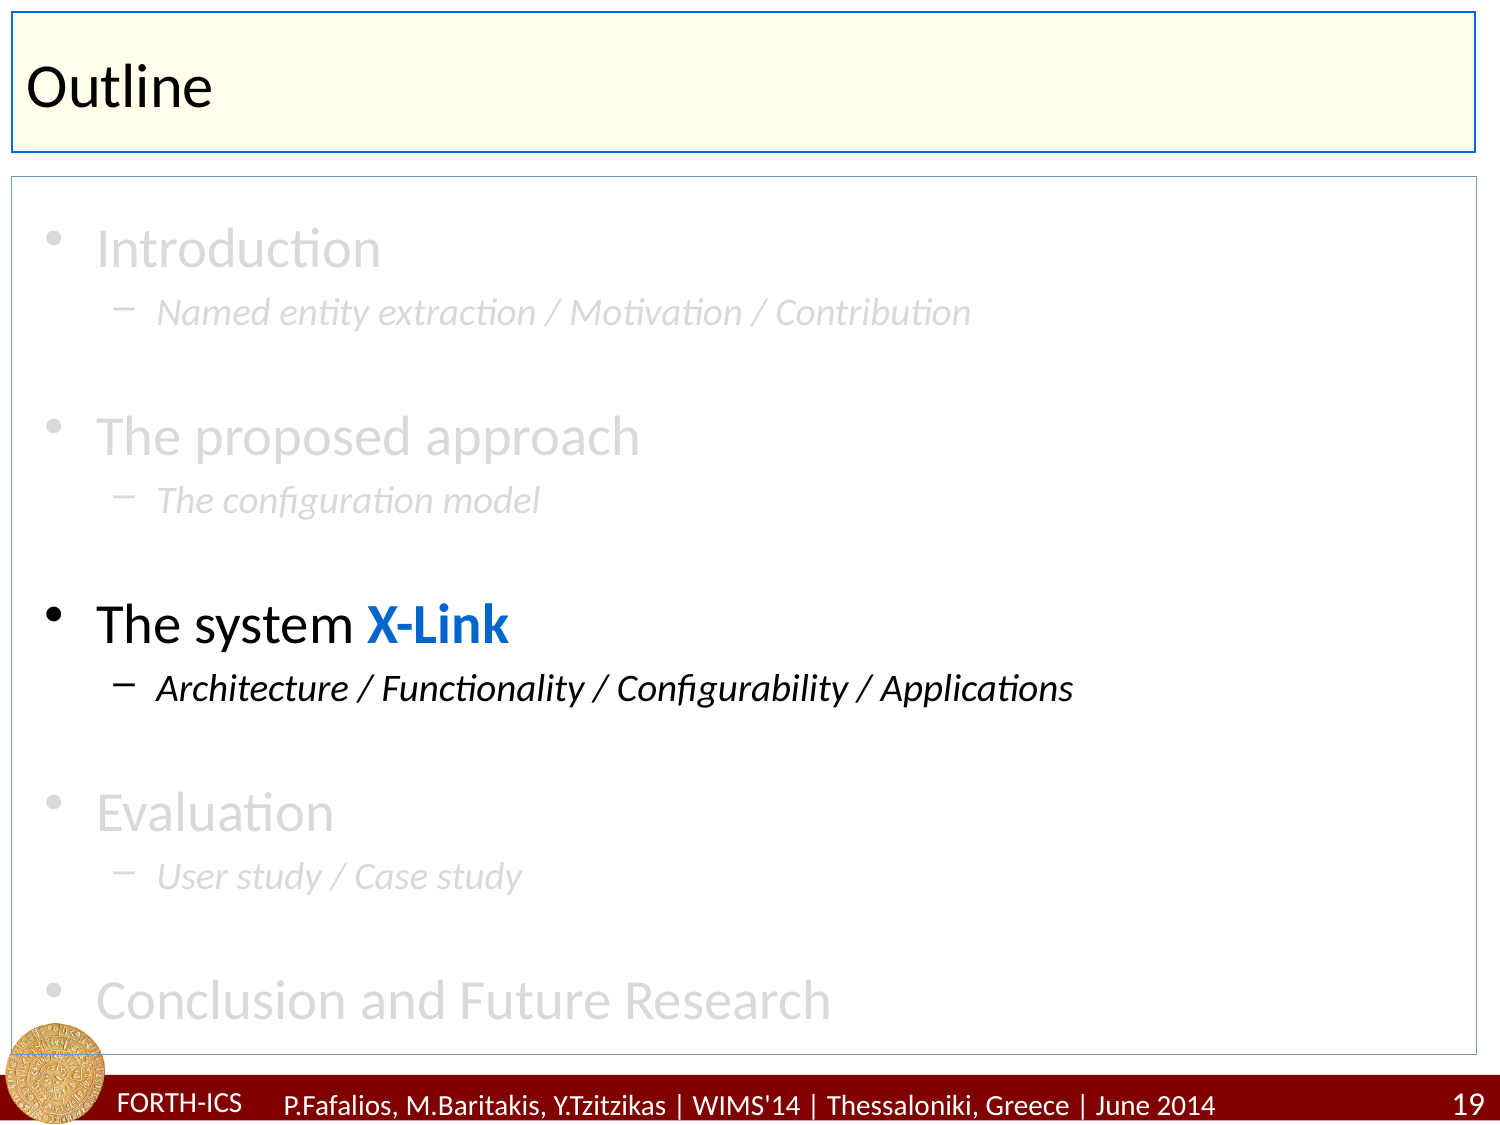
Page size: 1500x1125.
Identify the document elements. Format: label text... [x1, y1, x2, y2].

slide_number 19 [1381, 1074, 1500, 1078]
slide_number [0, 1078, 1500, 1125]
picture [5, 1023, 105, 1078]
picture [12, 1023, 105, 1054]
title Outline [11, 11, 1476, 153]
list Introduction Named entity extraction / Motivation / Contribution The proposed approach The configuration model The system X-Link Architecture / Functionality / Configurability / Applications Evaluation User study / Case study Conclusion and Future Research [29, 203, 1471, 1042]
